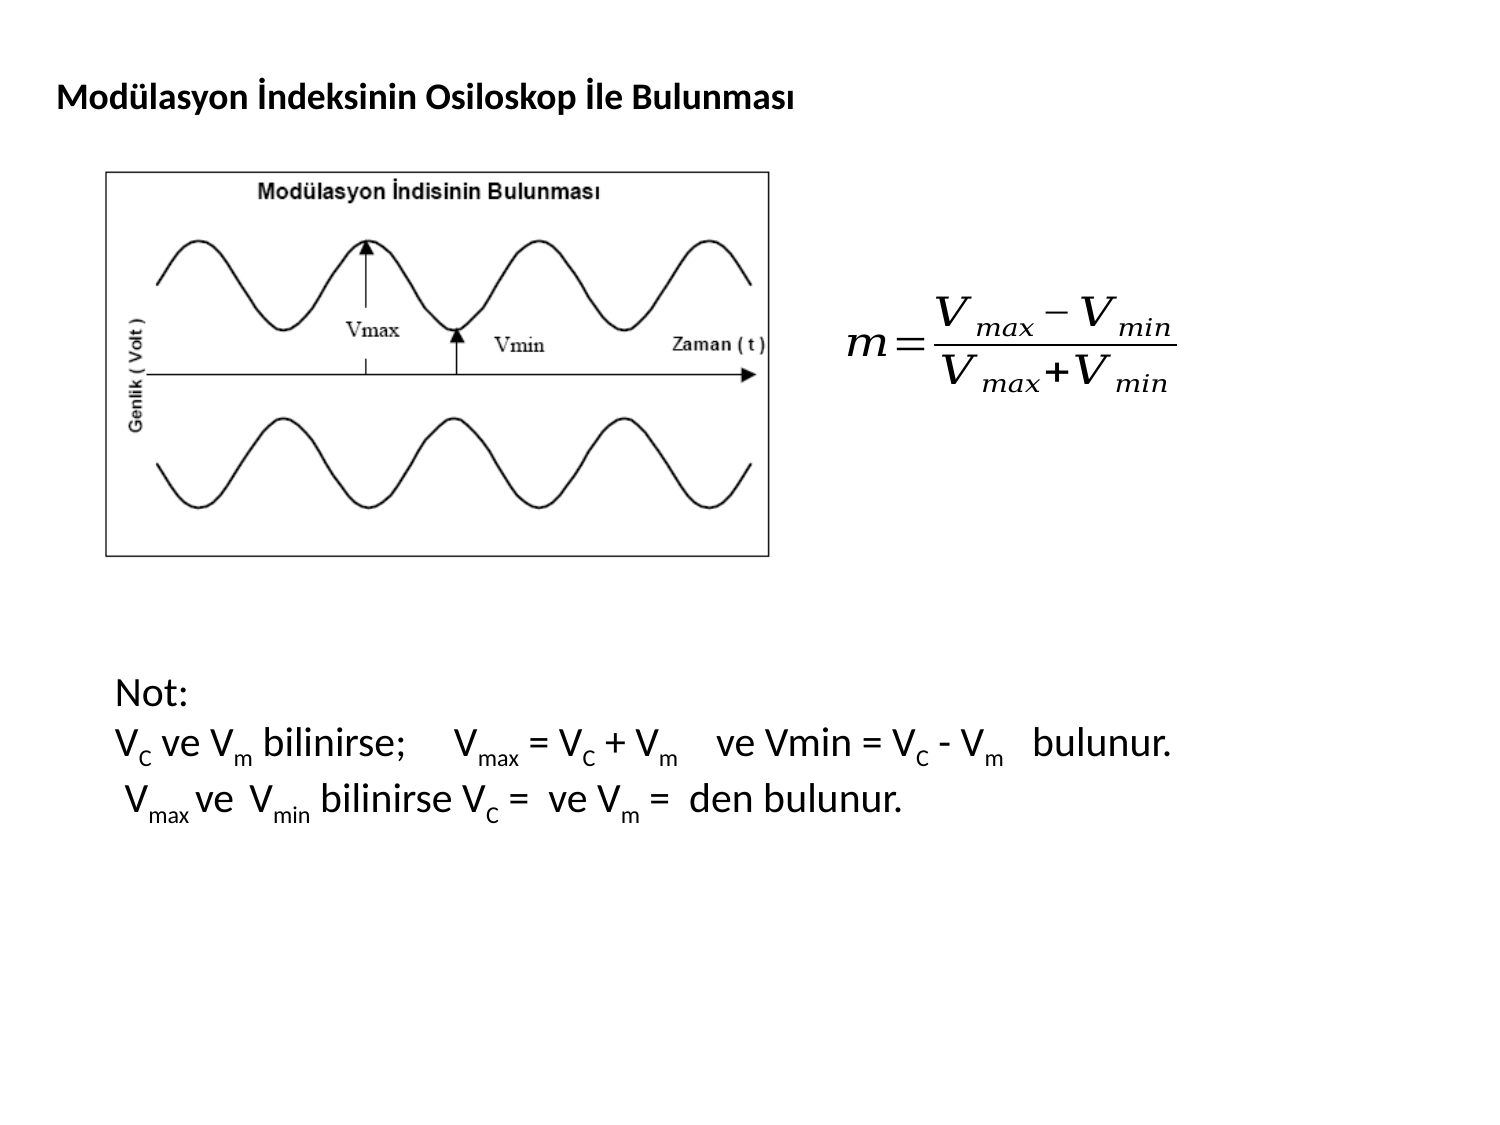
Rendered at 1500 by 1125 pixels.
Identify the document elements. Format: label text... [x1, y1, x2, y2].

text_box Modülasyon İndeksinin Osiloskop İle Bulunması [41, 64, 1329, 169]
picture [100, 169, 774, 563]
